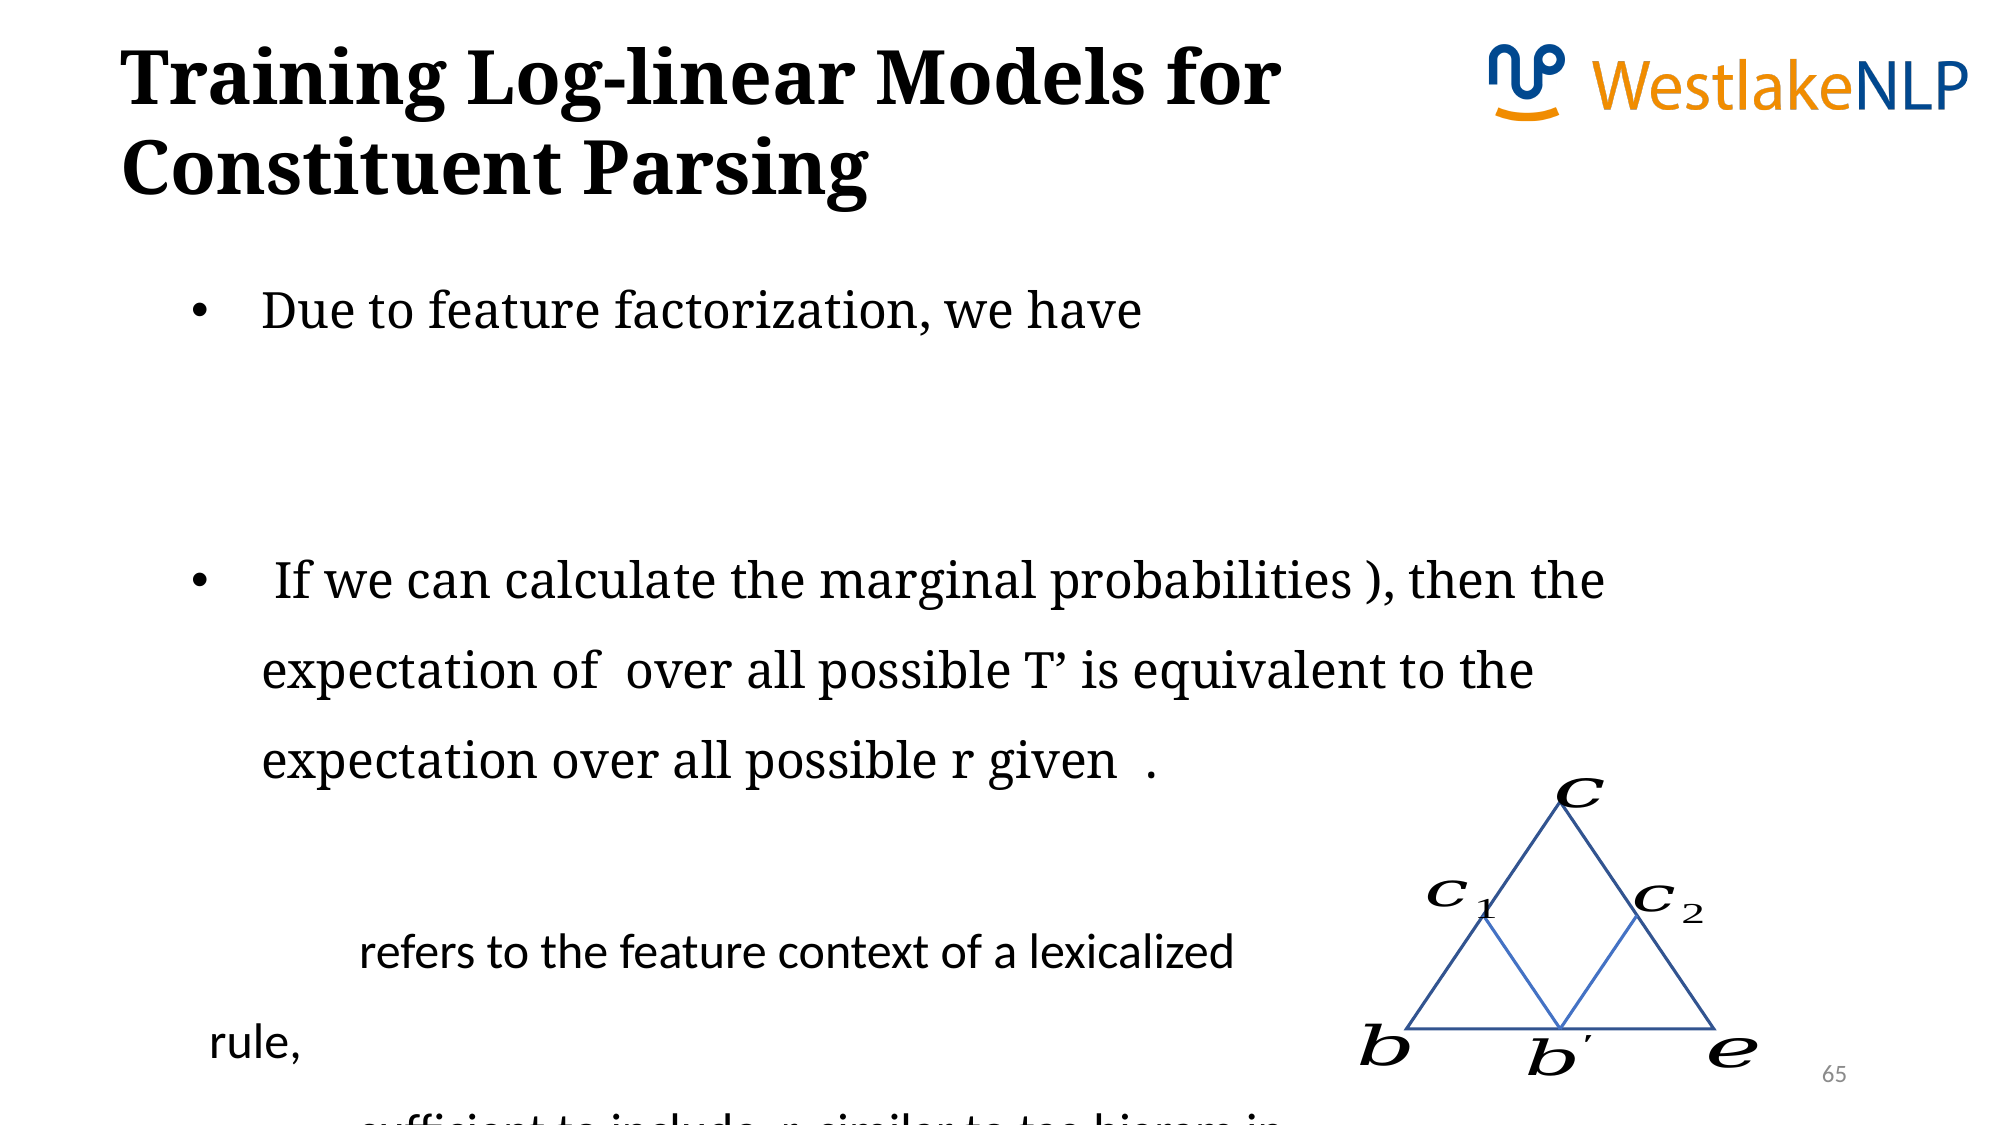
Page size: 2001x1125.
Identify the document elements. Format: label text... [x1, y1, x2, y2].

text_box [1356, 760, 1764, 1088]
text_box Training Log-linear Models for Constituent Parsing [105, 22, 1371, 218]
slide_number 65 [1412, 1042, 1863, 1103]
picture [1459, 0, 2000, 170]
